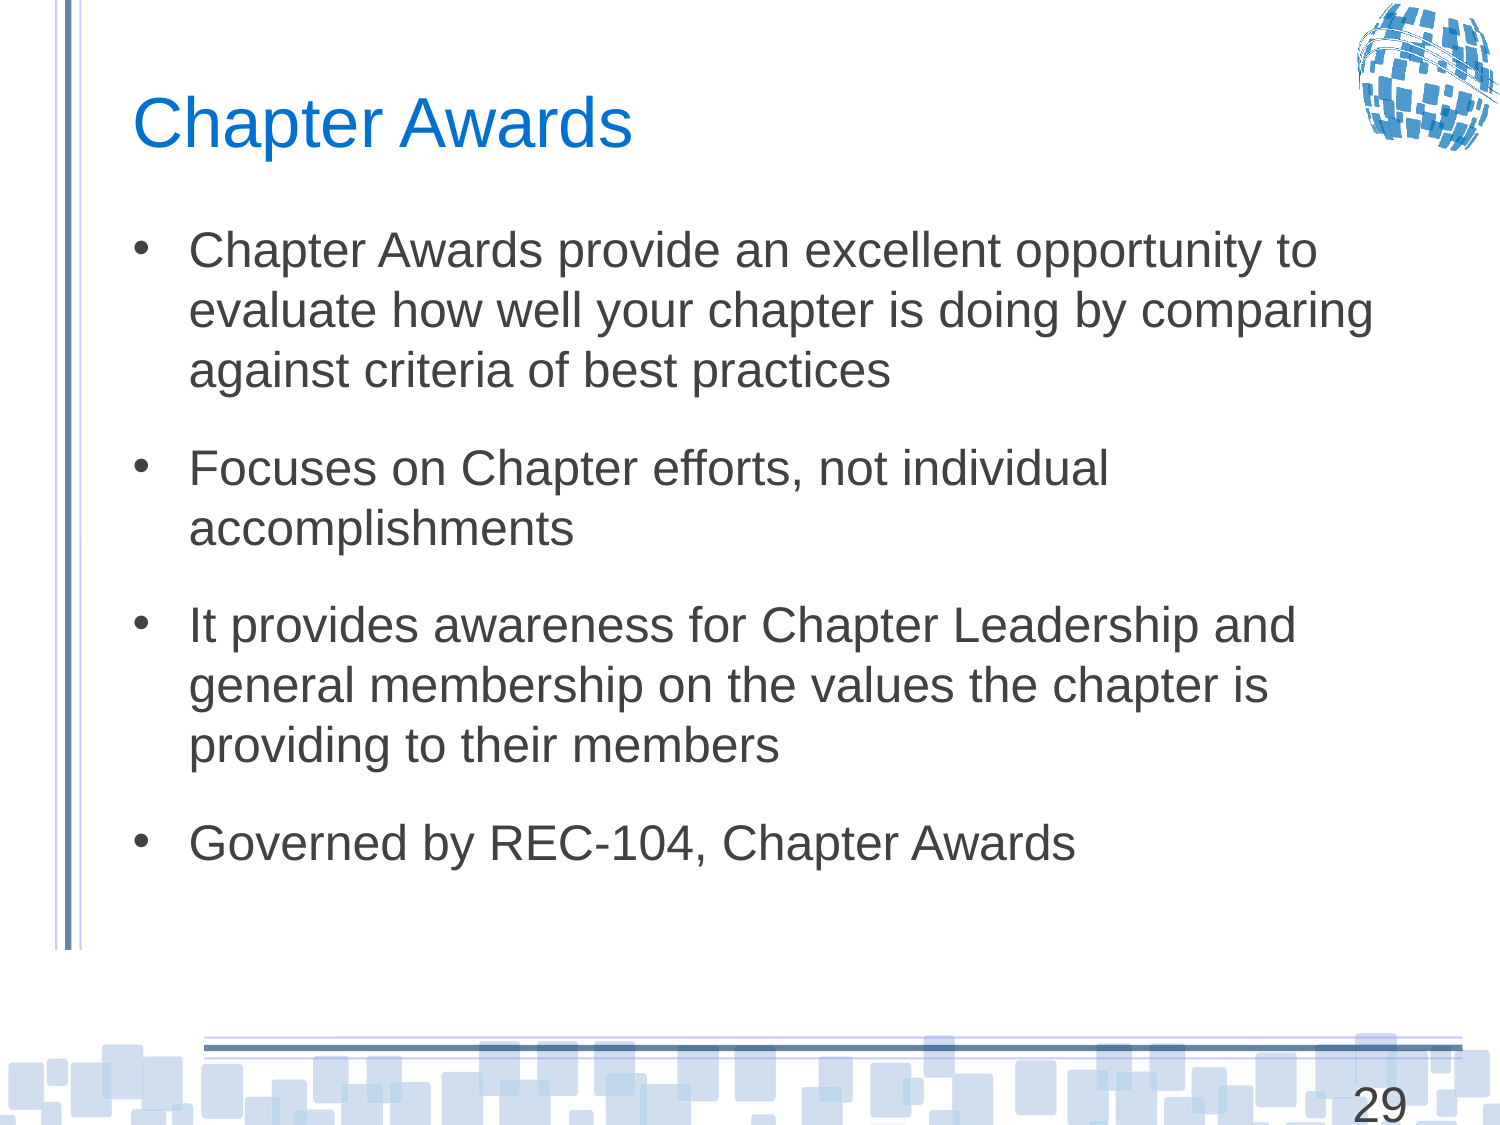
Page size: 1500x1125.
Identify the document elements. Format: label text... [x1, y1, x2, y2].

picture [0, 0, 1500, 1125]
list Chapter Awards provide an excellent opportunity to evaluate how well your chapter is doing by comparing against criteria of best practices Focuses on Chapter efforts, not individual accomplishments It provides awareness for Chapter Leadership and general membership on the values the chapter is providing to their members Governed by REC-104, Chapter Awards [112, 207, 1463, 950]
title Chapter Awards [112, 24, 1463, 207]
